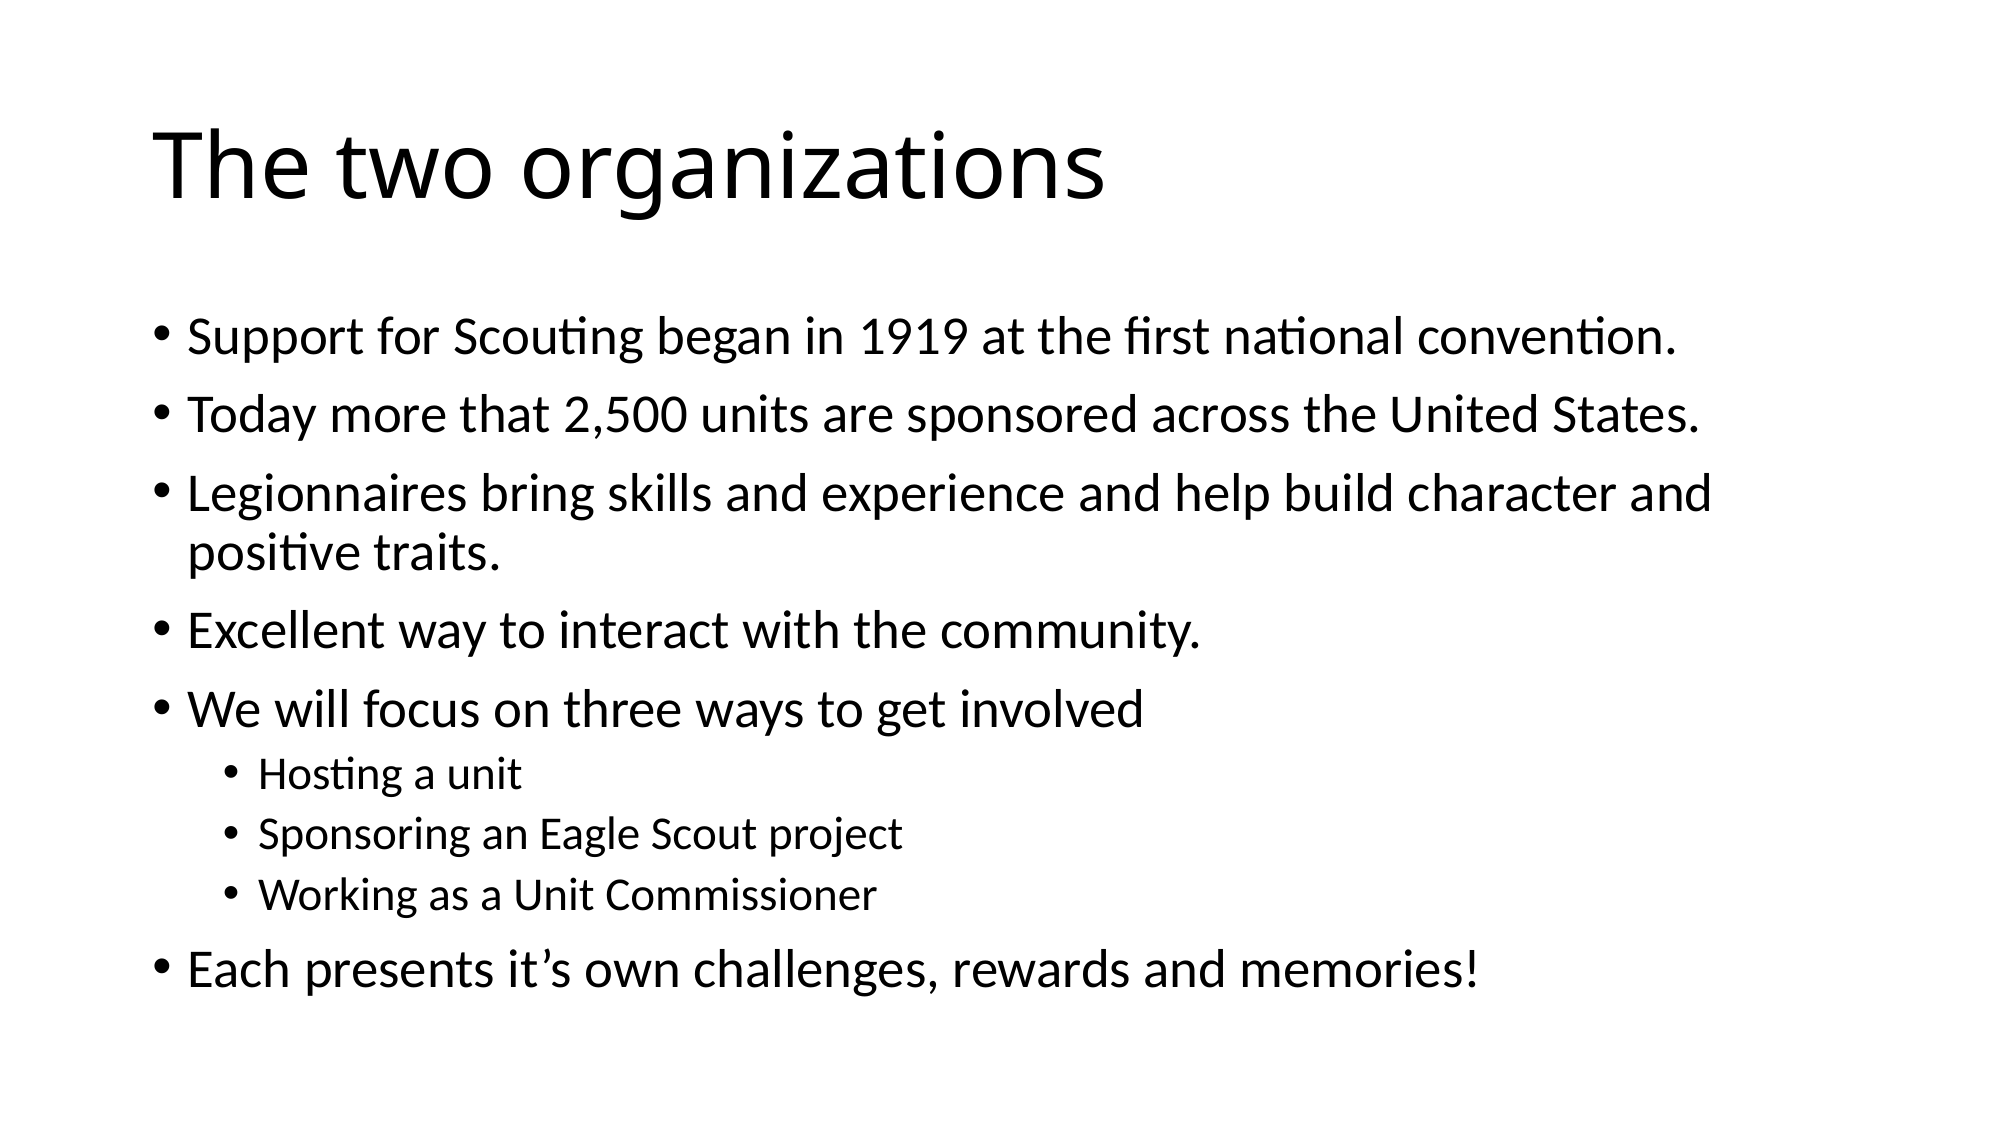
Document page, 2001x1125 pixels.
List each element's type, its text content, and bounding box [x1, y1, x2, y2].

list Support for Scouting began in 1919 at the first national convention. Today more that 2,500 units are sponsored across the United States. Legionnaires bring skills and experience and help build character and positive traits. Excellent way to interact with the community. We will focus on three ways to get involved Hosting a unit Sponsoring an Eagle Scout project Working as a Unit Commissioner Each presents it’s own challenges, rewards and memories! [137, 299, 1863, 1014]
title The two organizations [137, 59, 1863, 278]
